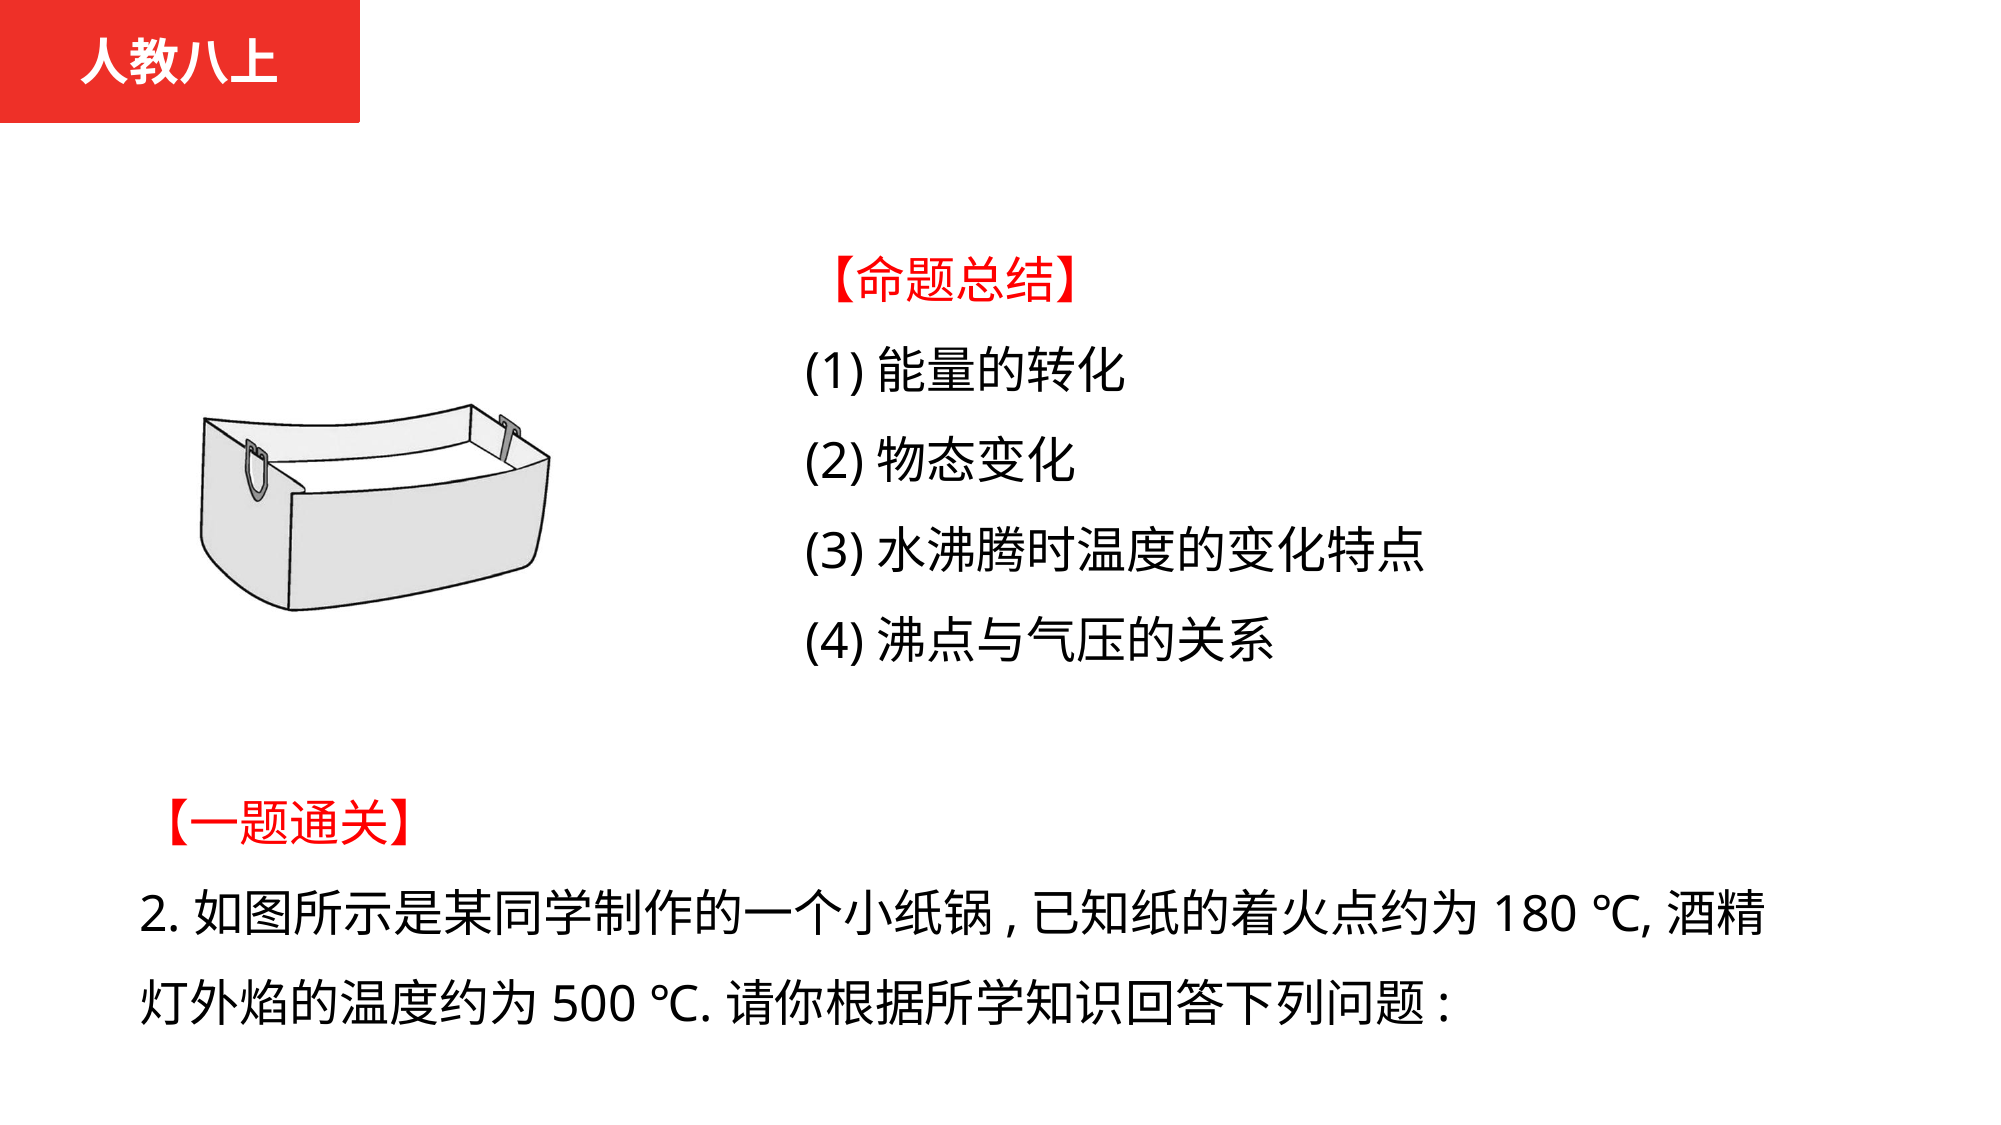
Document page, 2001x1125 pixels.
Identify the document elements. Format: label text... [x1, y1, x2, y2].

picture [185, 386, 563, 623]
text_box 人教八上 [1, 0, 359, 122]
text_box 【一题通关】 2.如图所示是某同学制作的一个小纸锅,已知纸的着火点约为180 ℃,酒精灯外焰的温度约为500 ℃.请你根据所学知识回答下列问题: [124, 754, 1782, 1039]
text_box 【命题总结】 (1)能量的转化 (2)物态变化 (3)水沸腾时温度的变化特点 (4)沸点与气压的关系 [791, 211, 1949, 677]
